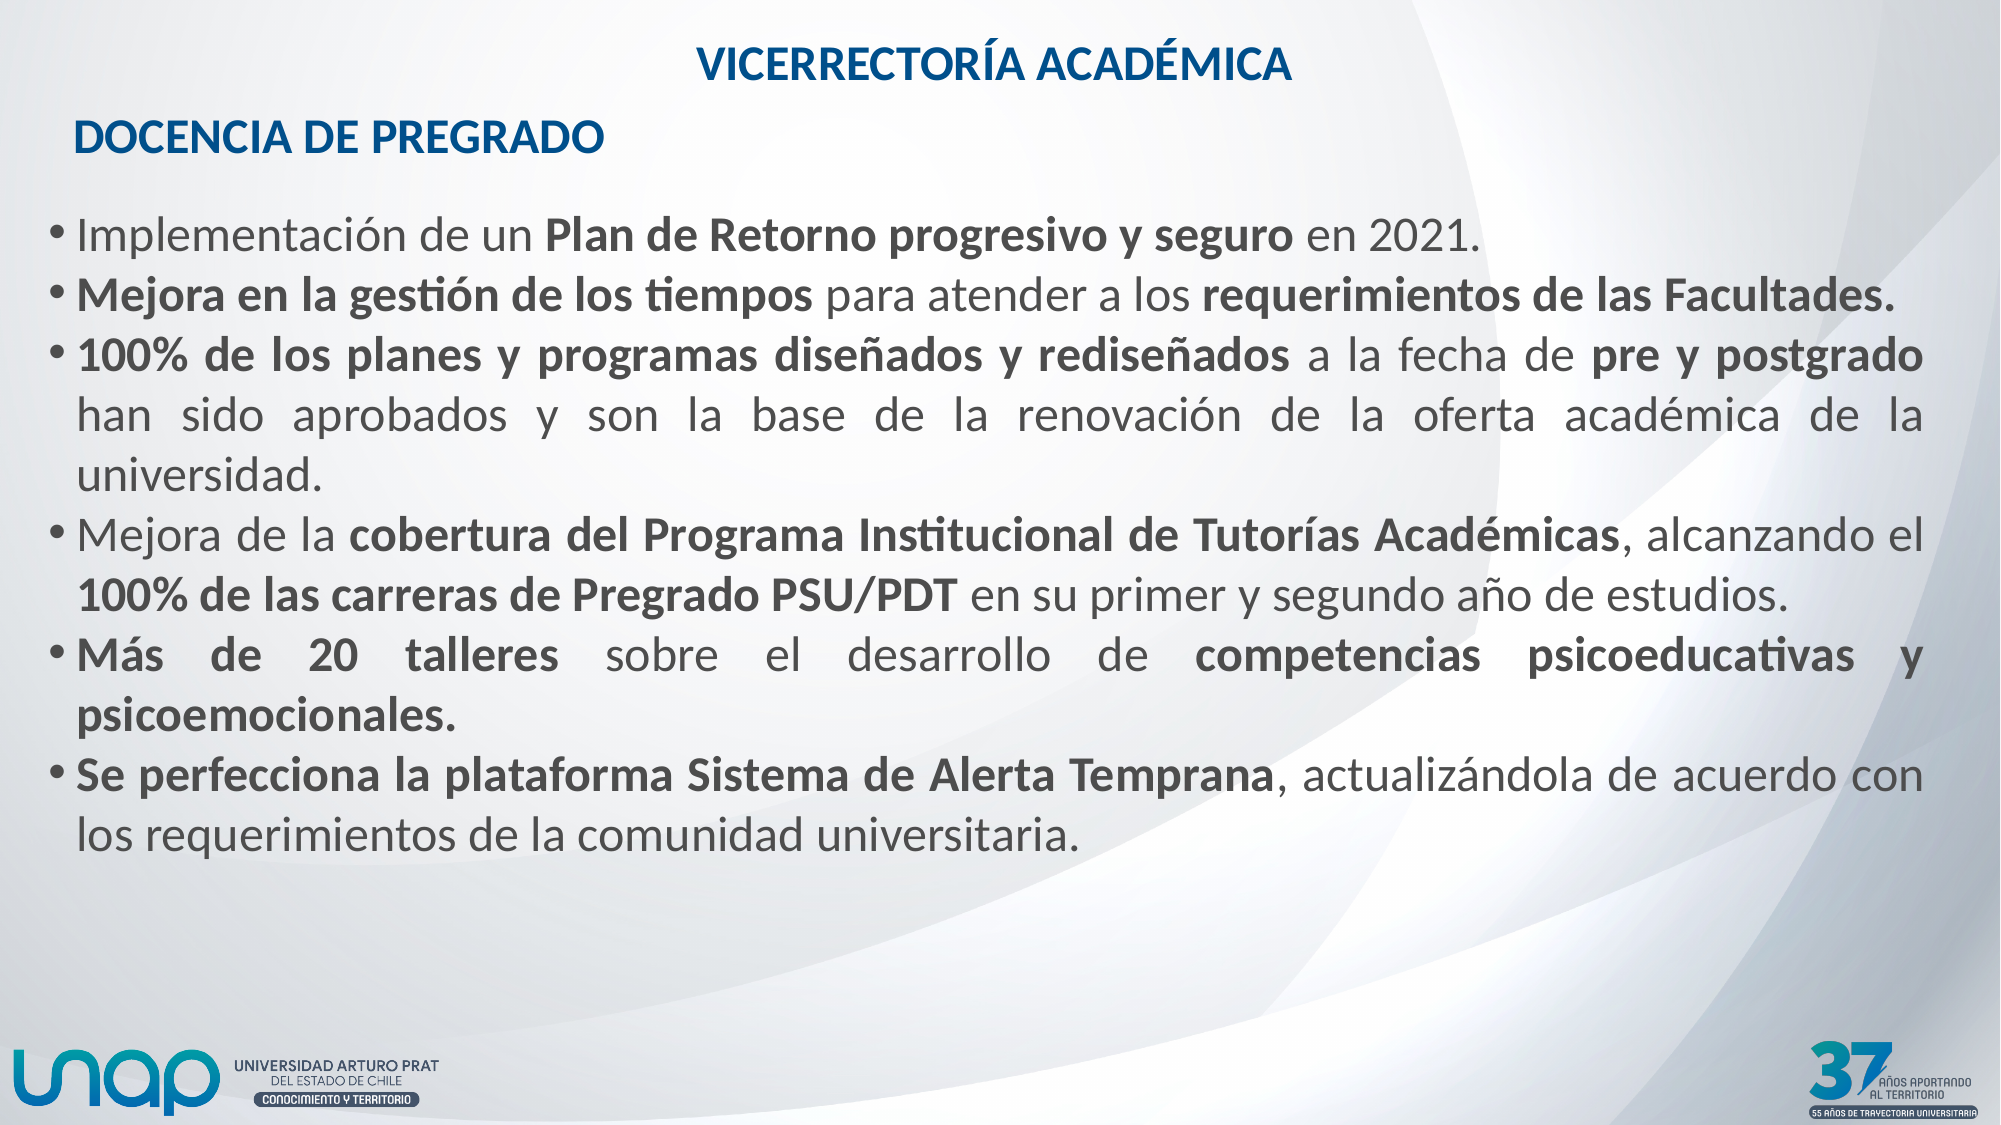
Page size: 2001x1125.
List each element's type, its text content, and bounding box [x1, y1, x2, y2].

picture [0, 0, 2001, 1125]
text_box VICERRECTORÍA ACADÉMICA [23, 22, 1966, 98]
text_box Implementación de un Plan de Retorno progresivo y seguro en 2021. Mejora en la gestión de los tiempos para atender a los requerimientos de las Facultades. 100% de los planes y programas diseñados y rediseñados a la fecha de pre y postgrado han sido aprobados y son la base de la renovación de la oferta académica de la universidad. Mejora de la cobertura del Programa Institucional de Tutorías Académicas, alcanzando el 100% de las carreras de Pregrado PSU/PDT en su primer y segundo año de estudios. Más de 20 talleres sobre el desarrollo de competencias psicoeducativas y psicoemocionales. Se perfecciona la plataforma Sistema de Alerta Temprana, actualizándola de acuerdo con los requerimientos de la comunidad universitaria. [33, 193, 1940, 929]
text_box DOCENCIA DE PREGRADO [58, 96, 2000, 172]
